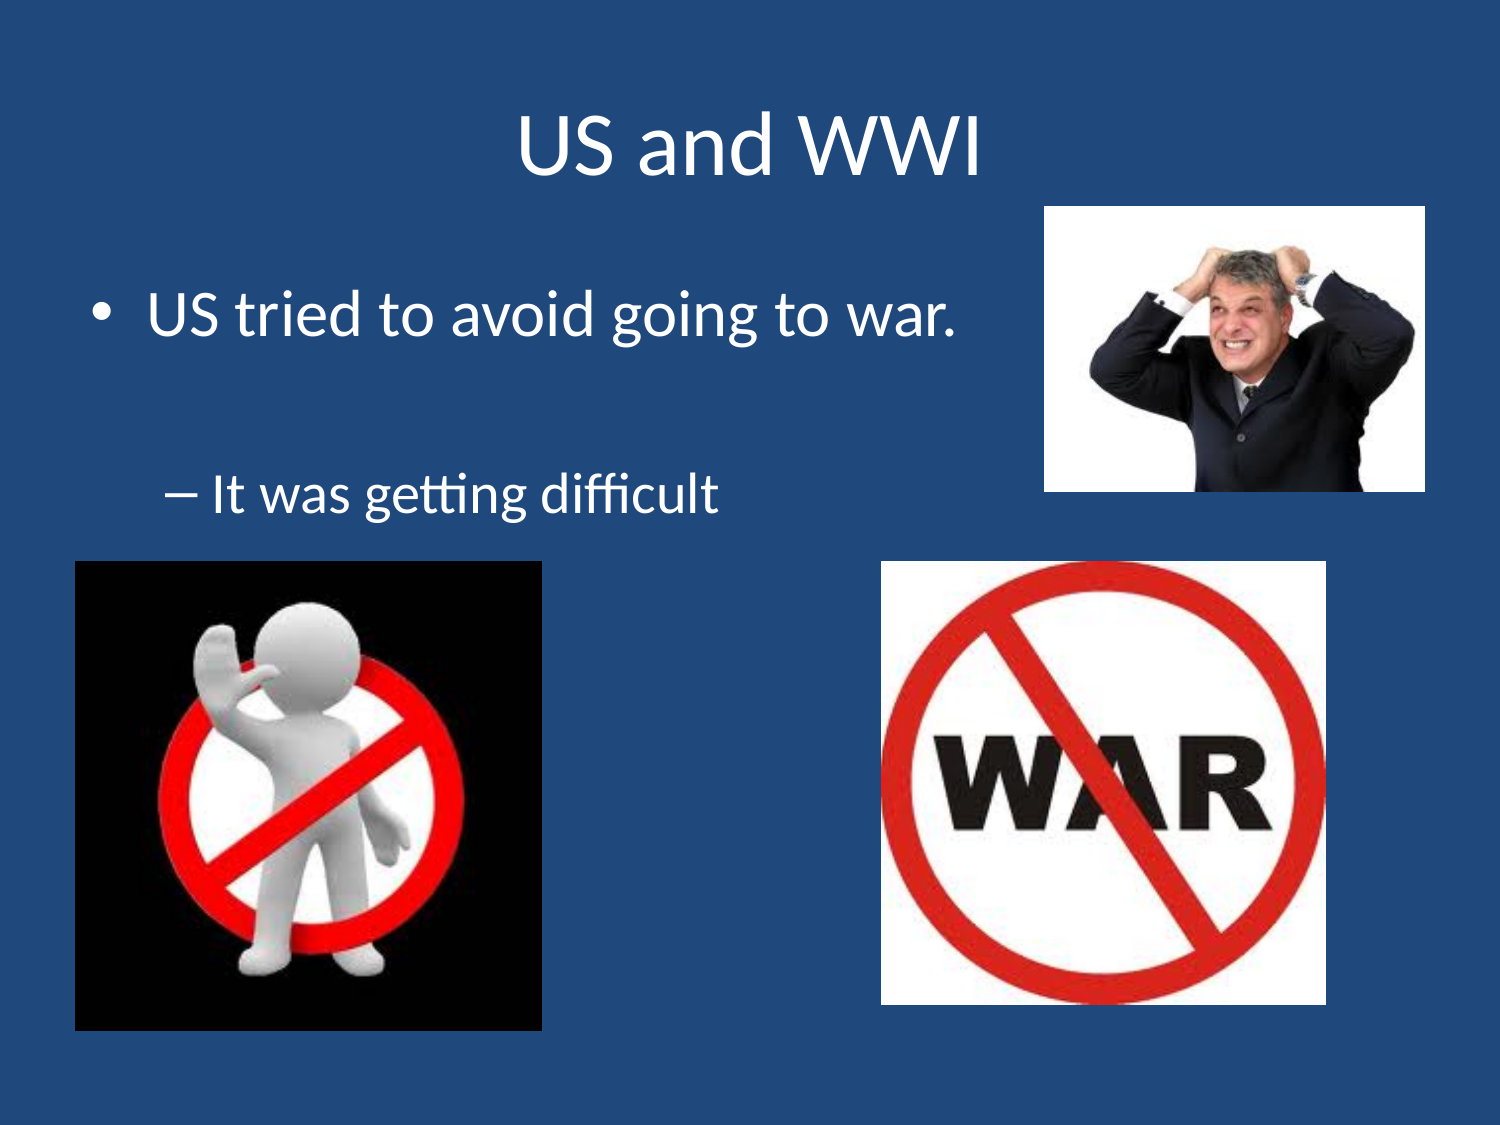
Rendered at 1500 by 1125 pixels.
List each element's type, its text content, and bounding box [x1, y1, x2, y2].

picture [74, 561, 542, 1031]
title US and WWI [75, 45, 1425, 233]
picture [881, 561, 1326, 1006]
picture [1044, 206, 1426, 492]
list US tried to avoid going to war. It was getting difficult [75, 262, 1425, 1005]
